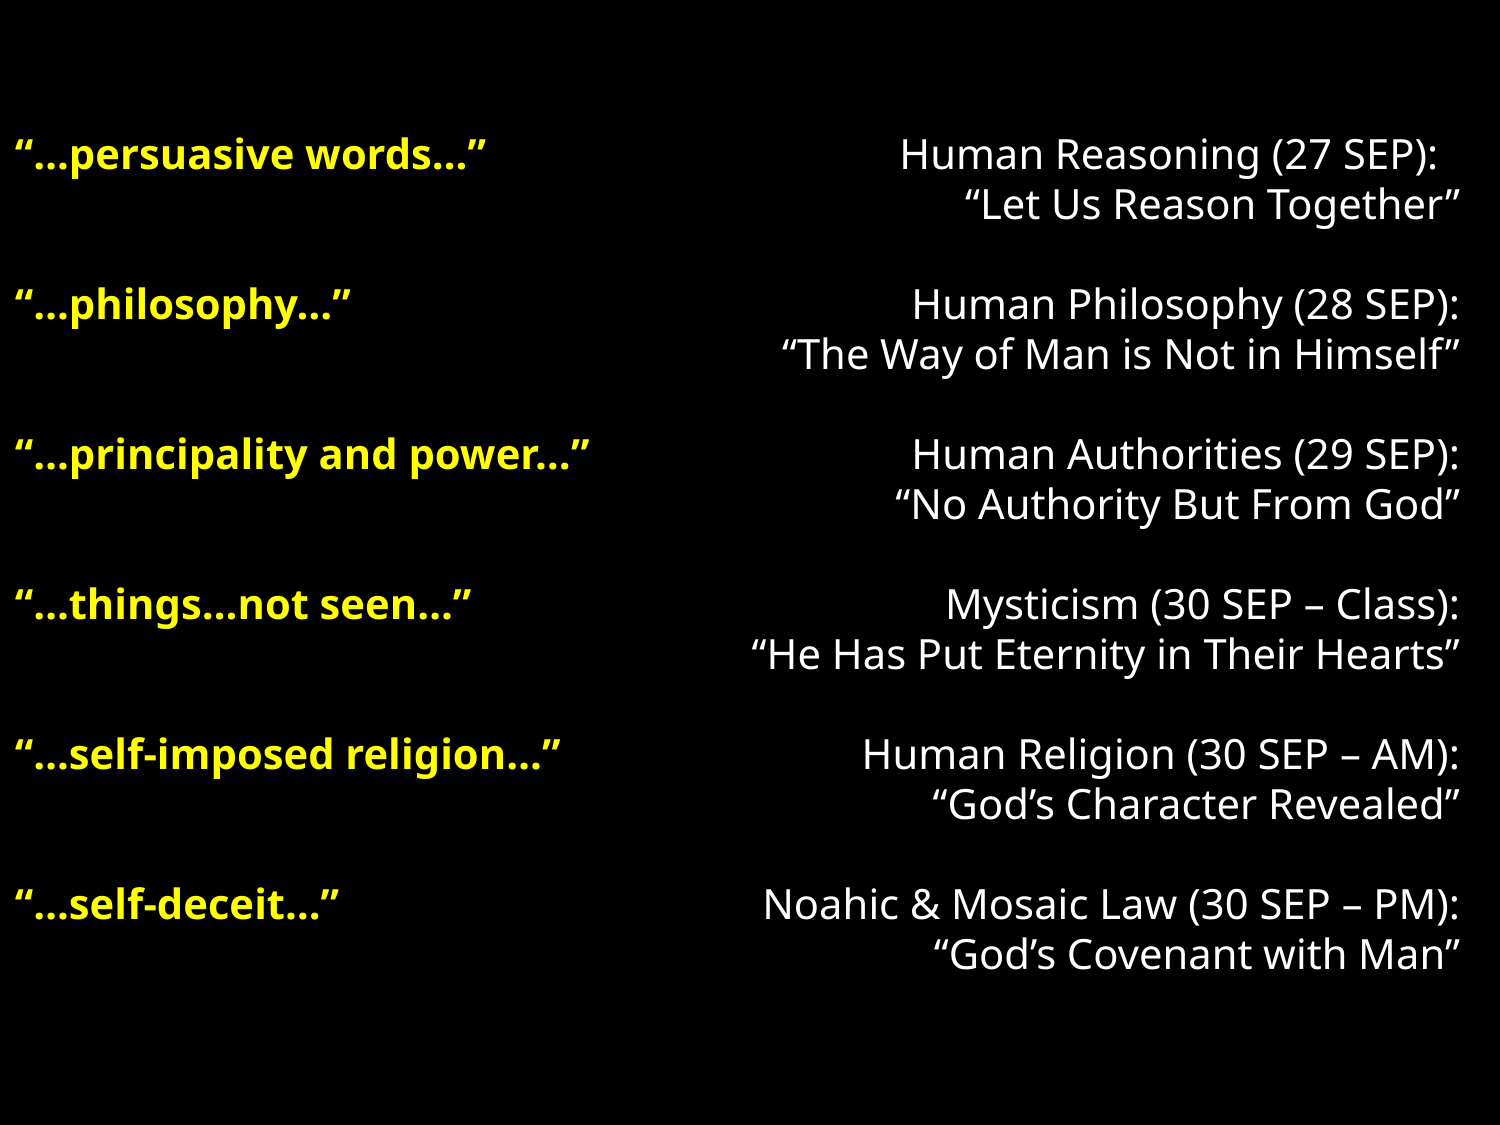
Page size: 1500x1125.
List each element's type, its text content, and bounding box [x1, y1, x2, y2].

text_box Human Reasoning (27 SEP): “Let Us Reason Together” Human Philosophy (28 SEP): “The Way of Man is Not in Himself” Human Authorities (29 SEP): “No Authority But From God” Mysticism (30 SEP – Class): “He Has Put Eternity in Their Hearts” Human Religion (30 SEP – AM): “God’s Character Revealed” Noahic & Mosaic Law (30 SEP – PM): “God’s Covenant with Man” [813, 75, 1475, 1031]
text_box “…persuasive words…” “…philosophy…” “…principality and power…” “…things…not seen…” “…self-imposed religion…” “…self-deceit…” [0, 75, 813, 1031]
